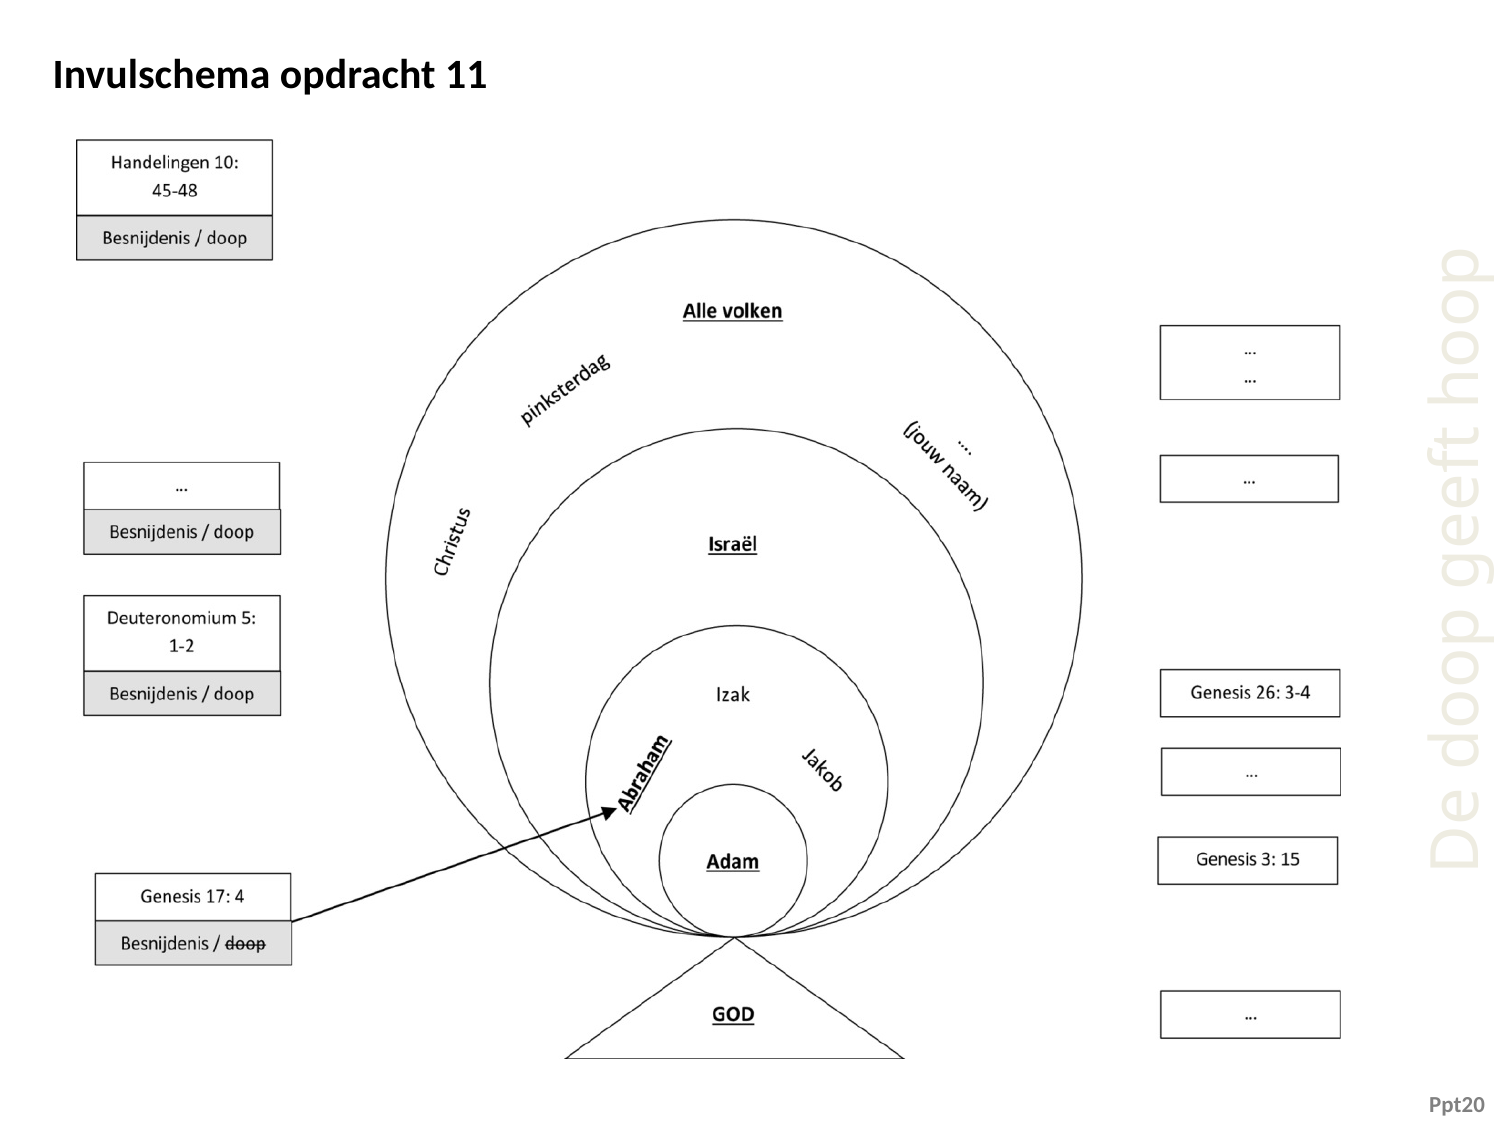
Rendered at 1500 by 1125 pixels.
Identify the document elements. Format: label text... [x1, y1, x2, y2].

picture [76, 39, 1341, 1059]
text_box De doop geeft hoop [1404, 0, 1499, 1082]
text_box Invulschema opdracht 11 [37, 39, 74, 105]
text_box Ppt20 [1370, 1082, 1500, 1125]
